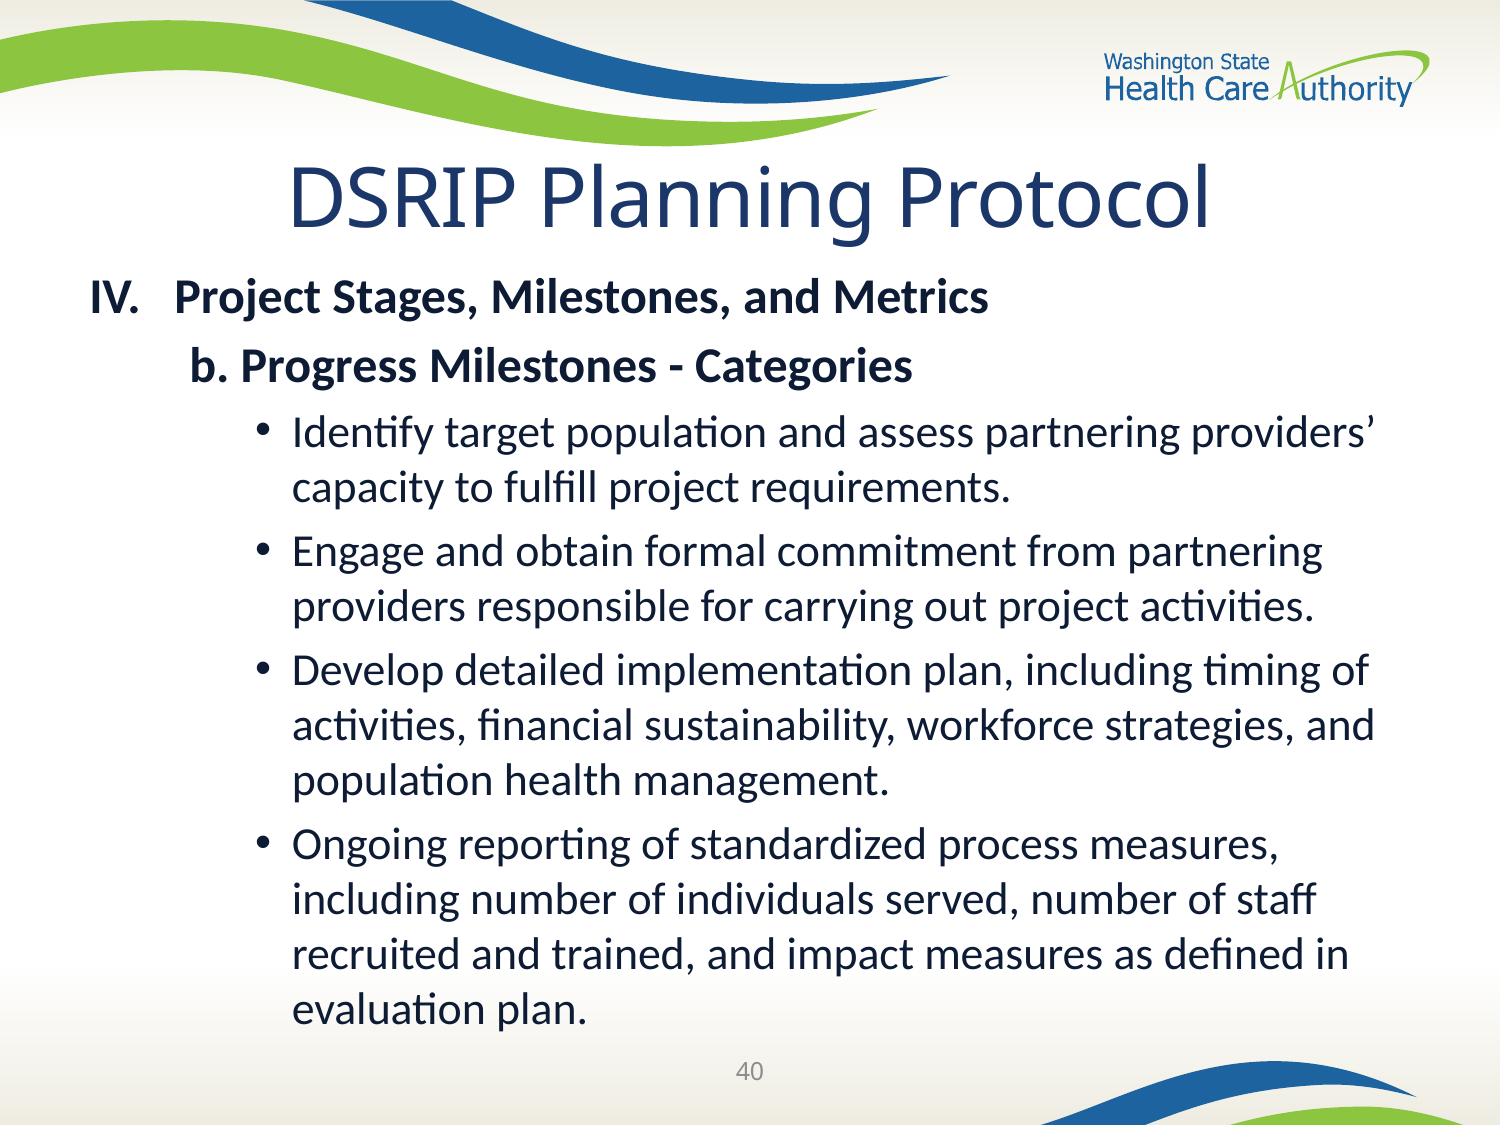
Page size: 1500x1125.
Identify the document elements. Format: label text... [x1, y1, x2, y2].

slide_number 40 [575, 1042, 925, 1103]
list b. Progress Milestones - Categories Identify target population and assess partnering providers’ capacity to fulfill project requirements. Engage and obtain formal commitment from partnering providers responsible for carrying out project activities. Develop detailed implementation plan, including timing of activities, financial sustainability, workforce strategies, and population health management. Ongoing reporting of standardized process measures, including number of individuals served, number of staff recruited and trained, and impact measures as defined in evaluation plan. [174, 324, 1425, 825]
list IV. Project Stages, Milestones, and Metrics [74, 255, 1225, 756]
title DSRIP Planning Protocol [75, 99, 1425, 288]
